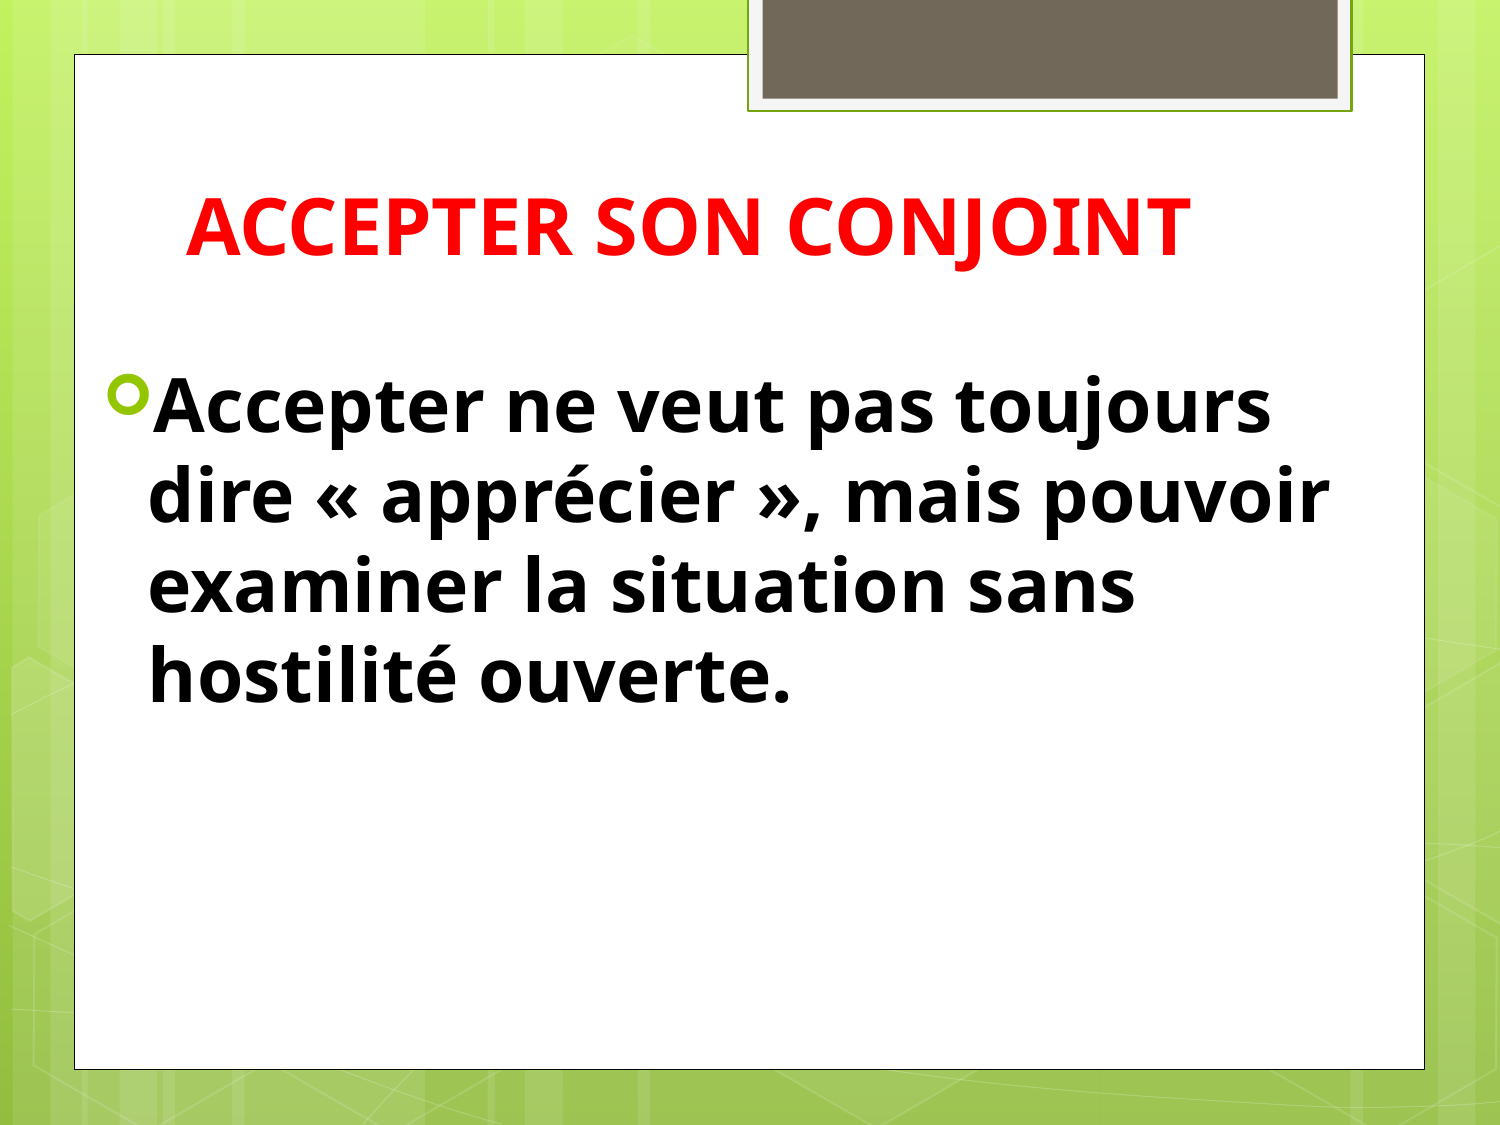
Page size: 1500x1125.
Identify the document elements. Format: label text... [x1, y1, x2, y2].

list Accepter ne veut pas toujours dire « apprécier », mais pouvoir examiner la situation sans hostilité ouverte. [76, 349, 1412, 1071]
title ACCEPTER SON CONJOINT [171, 168, 1324, 279]
